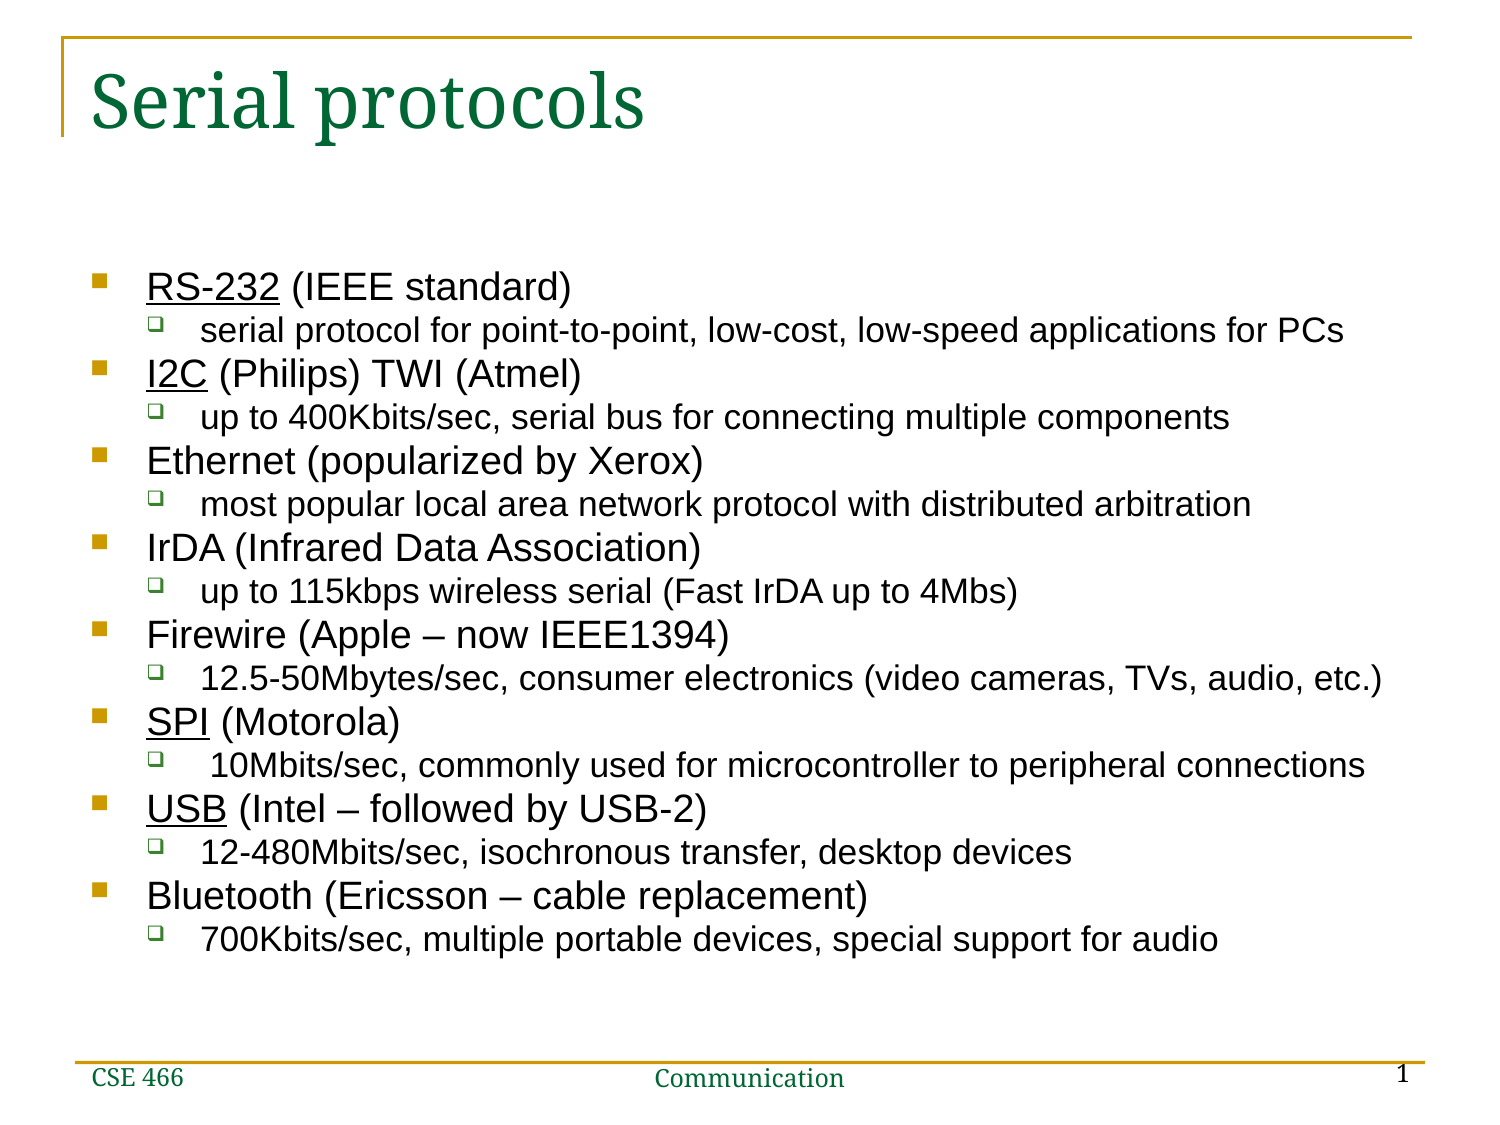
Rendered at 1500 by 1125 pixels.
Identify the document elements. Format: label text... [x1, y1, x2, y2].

footer Communication [512, 1025, 988, 1100]
slide_number 1 [1074, 1024, 1425, 1100]
slide_number CSE 466 [76, 1024, 427, 1100]
title Serial protocols [75, 45, 1425, 233]
list RS-232 (IEEE standard) serial protocol for point-to-point, low-cost, low-speed applications for PCs I2C (Philips) TWI (Atmel) up to 400Kbits/sec, serial bus for connecting multiple components Ethernet (popularized by Xerox) most popular local area network protocol with distributed arbitration IrDA (Infrared Data Association) up to 115kbps wireless serial (Fast IrDA up to 4Mbs) Firewire (Apple – now IEEE1394) 12.5-50Mbytes/sec, consumer electronics (video cameras, TVs, audio, etc.) SPI (Motorola) 10Mbits/sec, commonly used for microcontroller to peripheral connections USB (Intel – followed by USB-2) 12-480Mbits/sec, isochronous transfer, desktop devices Bluetooth (Ericsson – cable replacement) 700Kbits/sec, multiple portable devices, special support for audio [75, 262, 1425, 1006]
